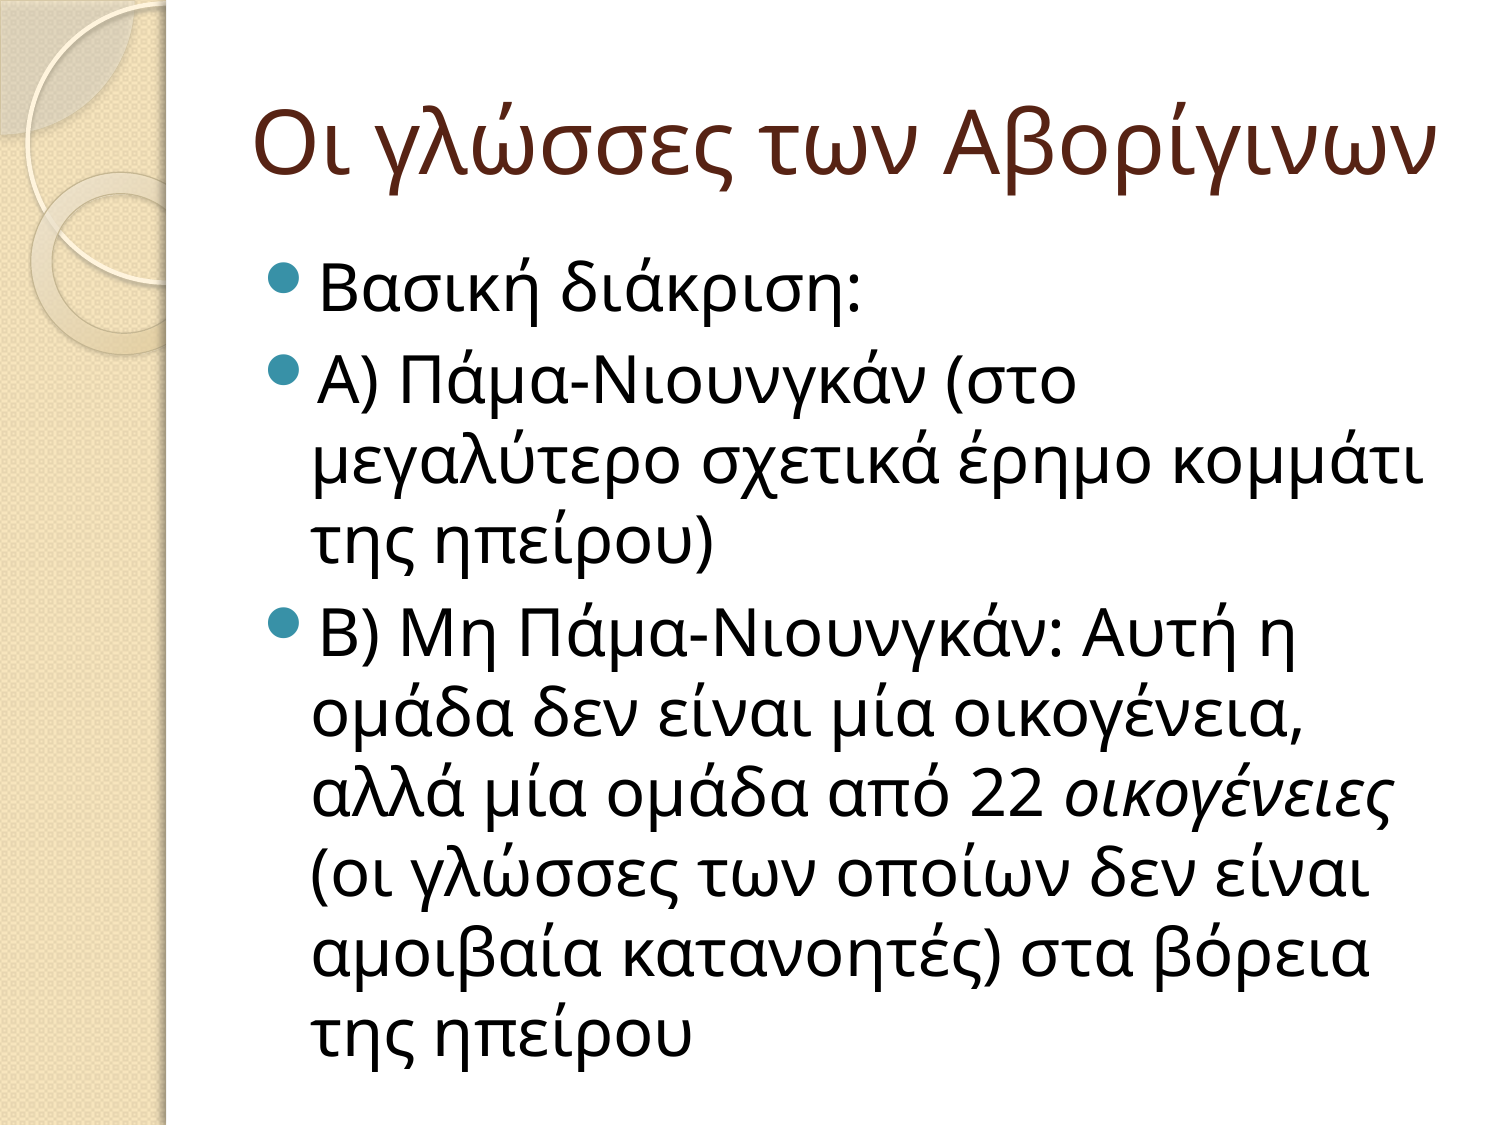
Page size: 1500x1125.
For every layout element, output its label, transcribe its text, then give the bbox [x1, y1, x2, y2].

title Οι γλώσσες των Αβορίγινων [235, 45, 1466, 233]
list Βασική διάκριση: Α) Πάμα-Νιουνγκάν (στο μεγαλύτερο σχετικά έρημο κομμάτι της ηπείρου) Β) Μη Πάμα-Νιουνγκάν: Αυτή η ομάδα δεν είναι μία οικογένεια, αλλά μία ομάδα από 22 οικογένειες (οι γλώσσες των οποίων δεν είναι αμοιβαία κατανοητές) στα βόρεια της ηπείρου [235, 237, 1466, 1025]
